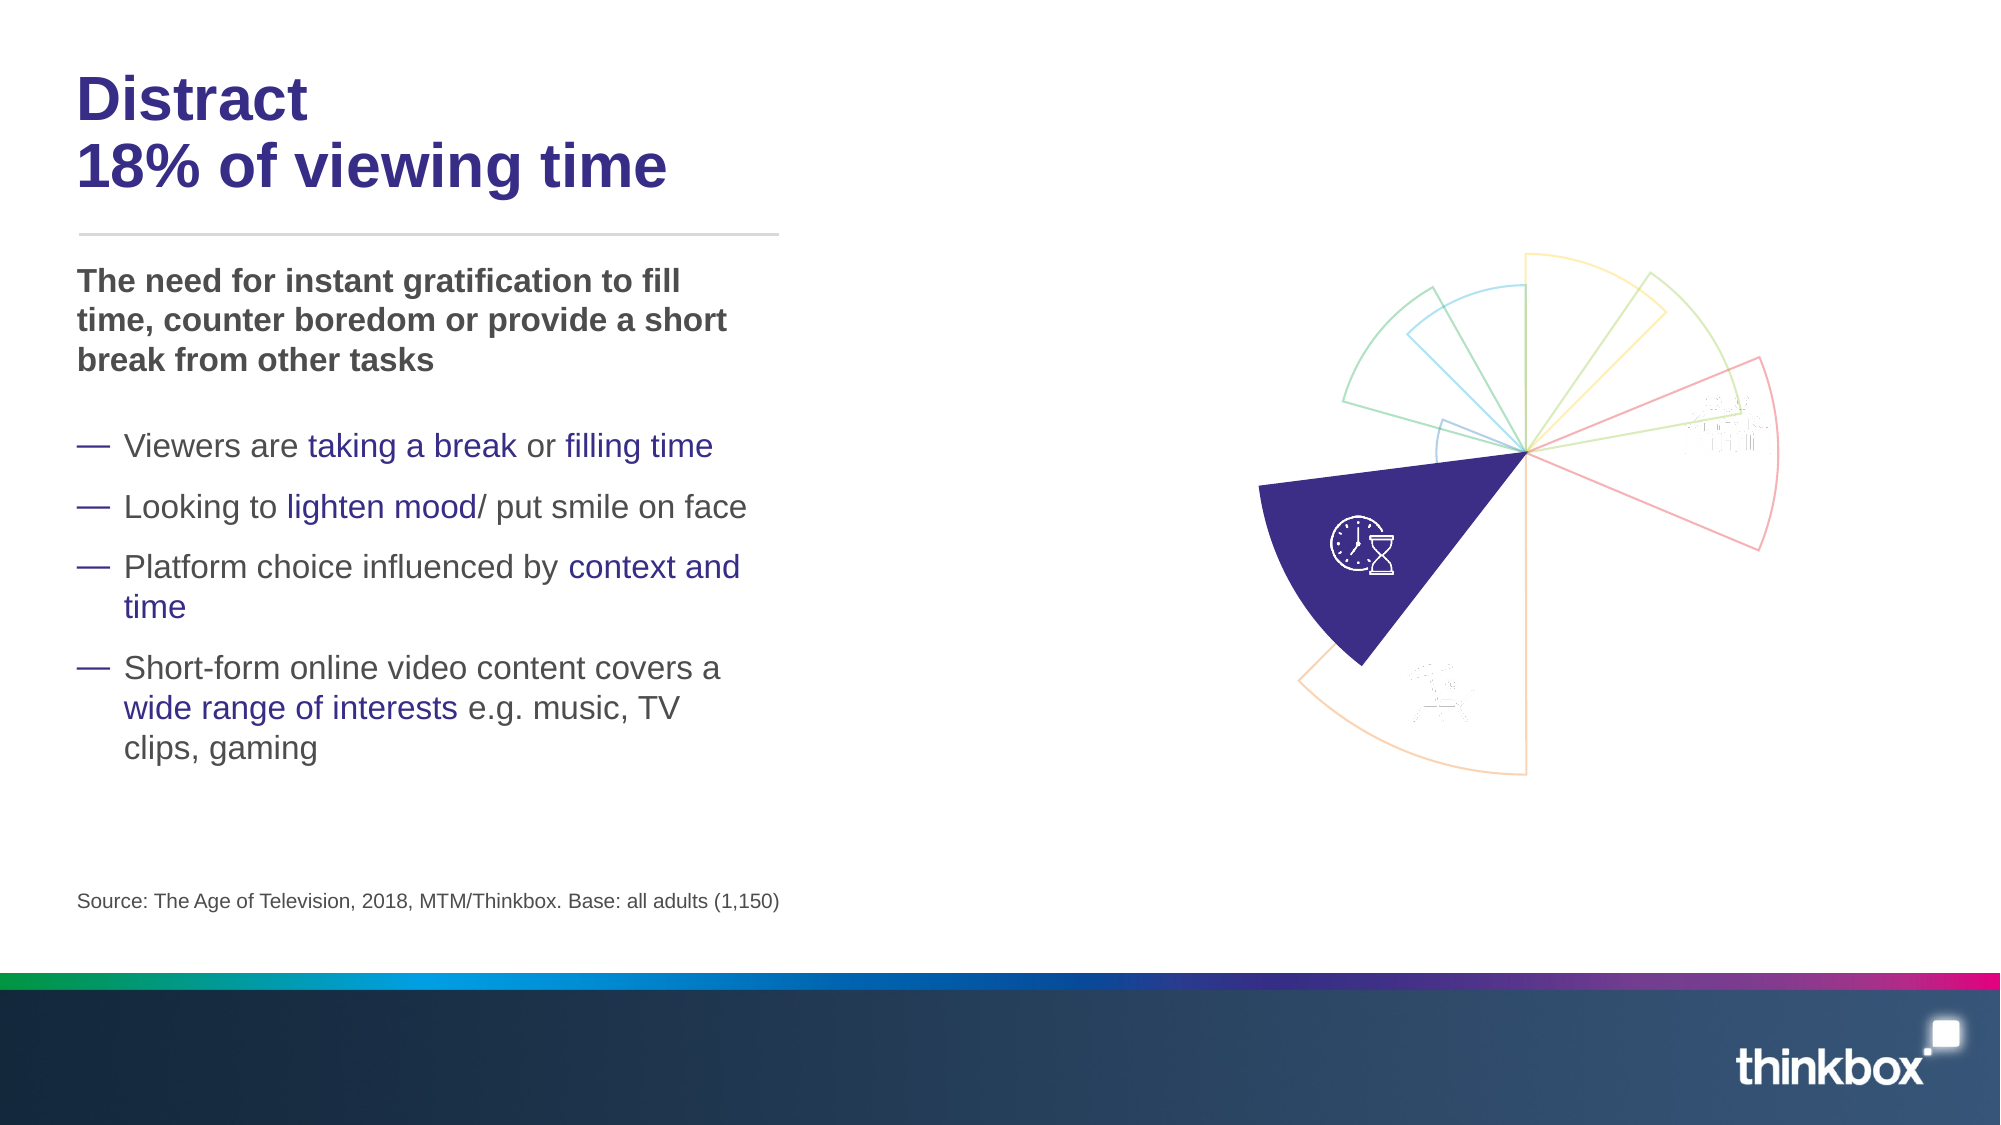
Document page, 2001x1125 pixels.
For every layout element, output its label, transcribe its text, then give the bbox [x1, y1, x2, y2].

list Source: The Age of Television, 2018, MTM/Thinkbox. Base: all adults (1,150) [61, 880, 850, 931]
title Distract 18% of viewing time [60, 59, 955, 227]
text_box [1204, 131, 1848, 775]
picture [1330, 515, 1394, 575]
picture [0, 973, 2000, 1125]
list The need for instant gratification to fill time, counter boredom or provide a short break from other tasks Viewers are taking a break or filling time Looking to lighten mood/ put smile on face Platform choice influenced by context and time Short-form online video content covers a wide range of interests e.g. music, TV clips, gaming [61, 251, 779, 880]
